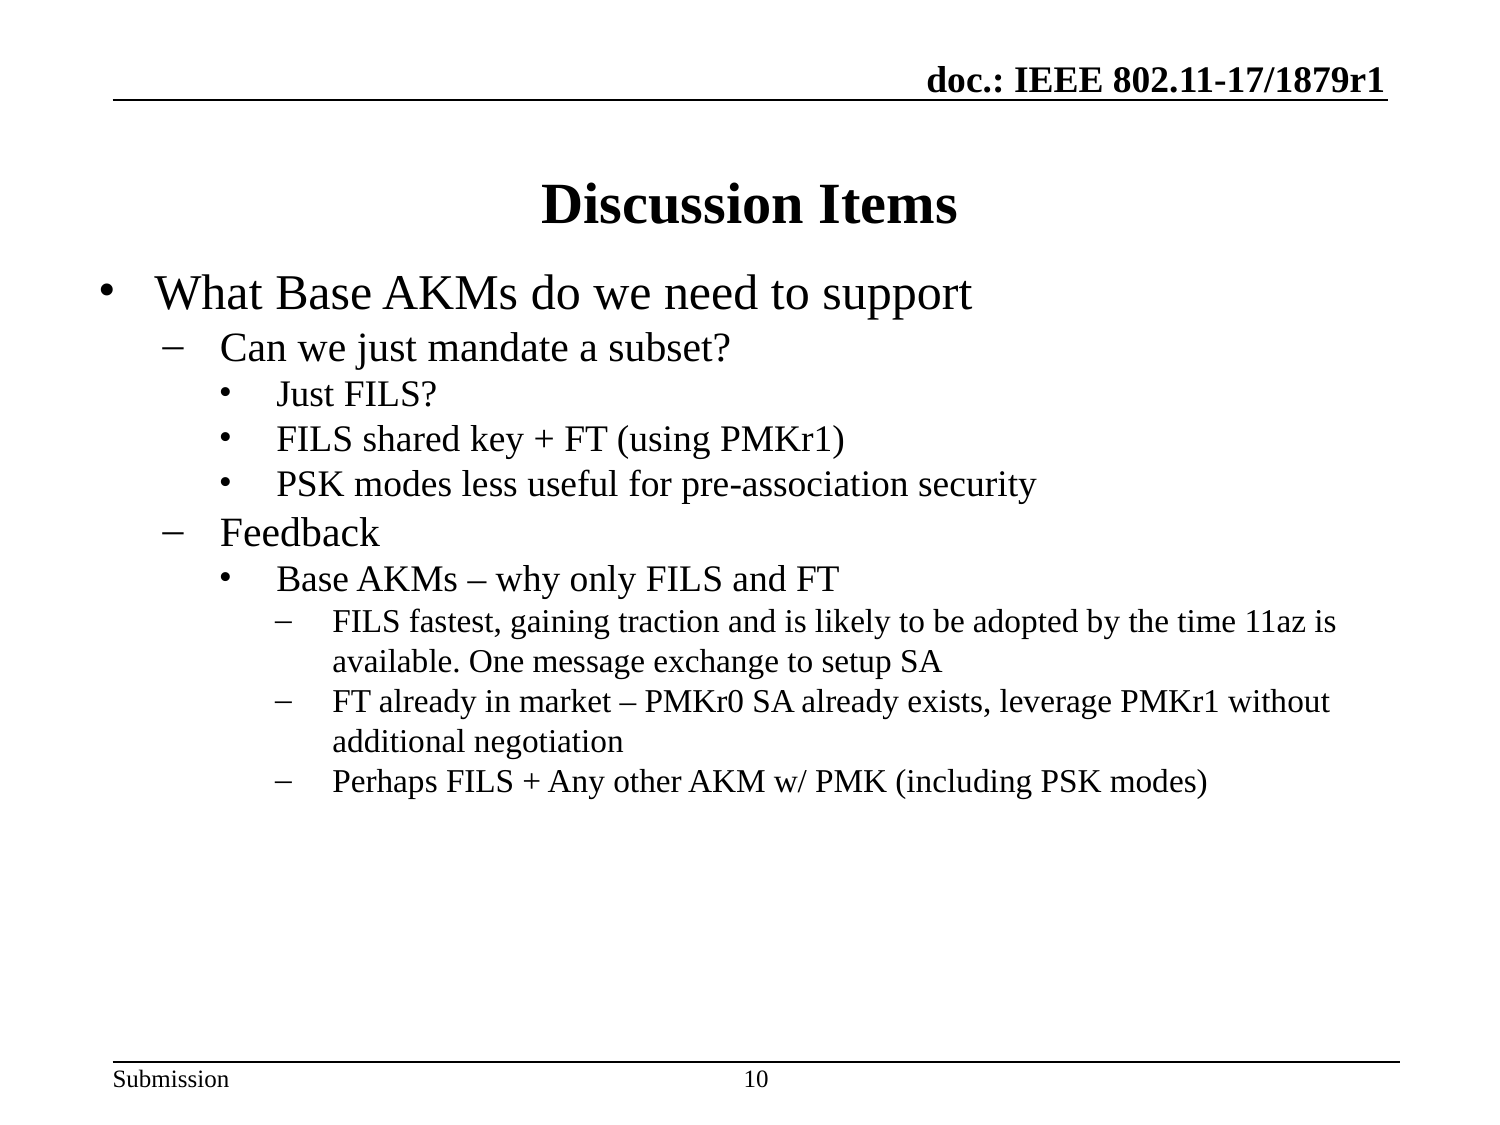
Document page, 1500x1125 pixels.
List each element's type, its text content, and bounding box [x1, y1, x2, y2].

title Discussion Items [112, 112, 1388, 251]
list What Base AKMs do we need to support Can we just mandate a subset? Just FILS? FILS shared key + FT (using PMKr1) PSK modes less useful for pre-association security Feedback Base AKMs – why only FILS and FT FILS fastest, gaining traction and is likely to be adopted by the time 11az is available. One message exchange to setup SA FT already in market – PMKr0 SA already exists, leverage PMKr1 without additional negotiation Perhaps FILS + Any other AKM w/ PMK (including PSK modes) [82, 251, 1453, 1045]
text_box 10 [712, 1062, 800, 1093]
